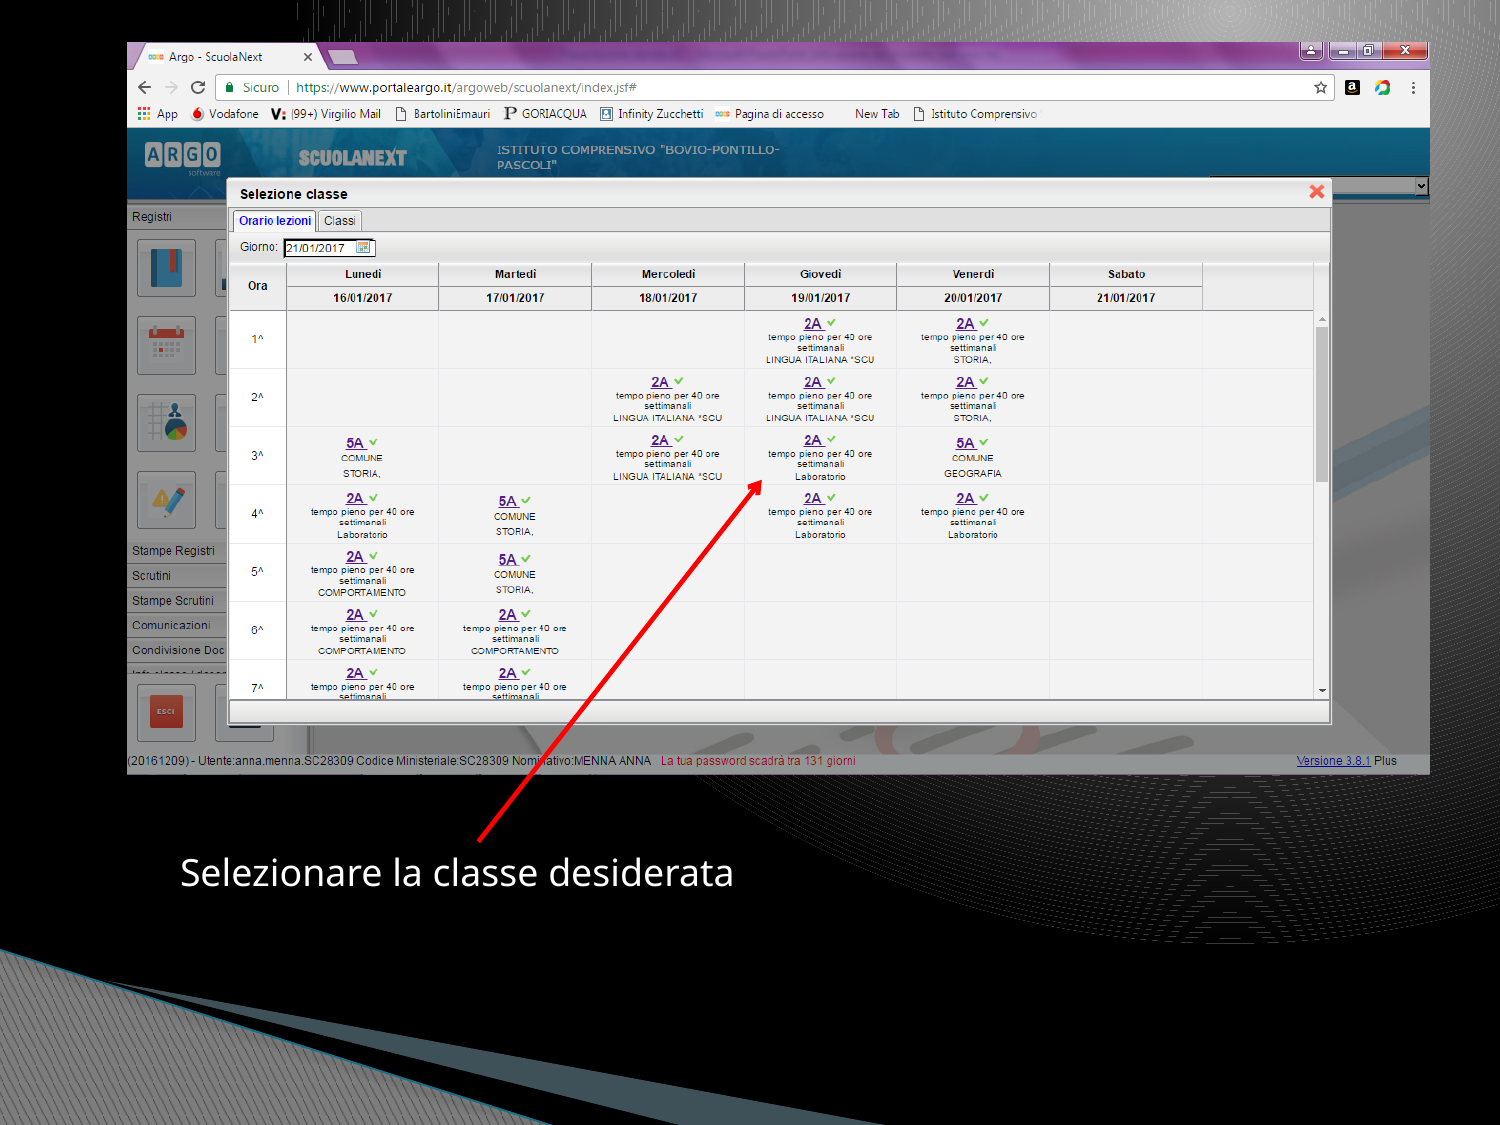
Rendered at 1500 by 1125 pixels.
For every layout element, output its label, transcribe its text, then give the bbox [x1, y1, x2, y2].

picture [0, 952, 543, 1125]
picture [127, 42, 1430, 775]
text_box Selezionare la classe desiderata [165, 841, 1146, 902]
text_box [478, 479, 763, 842]
